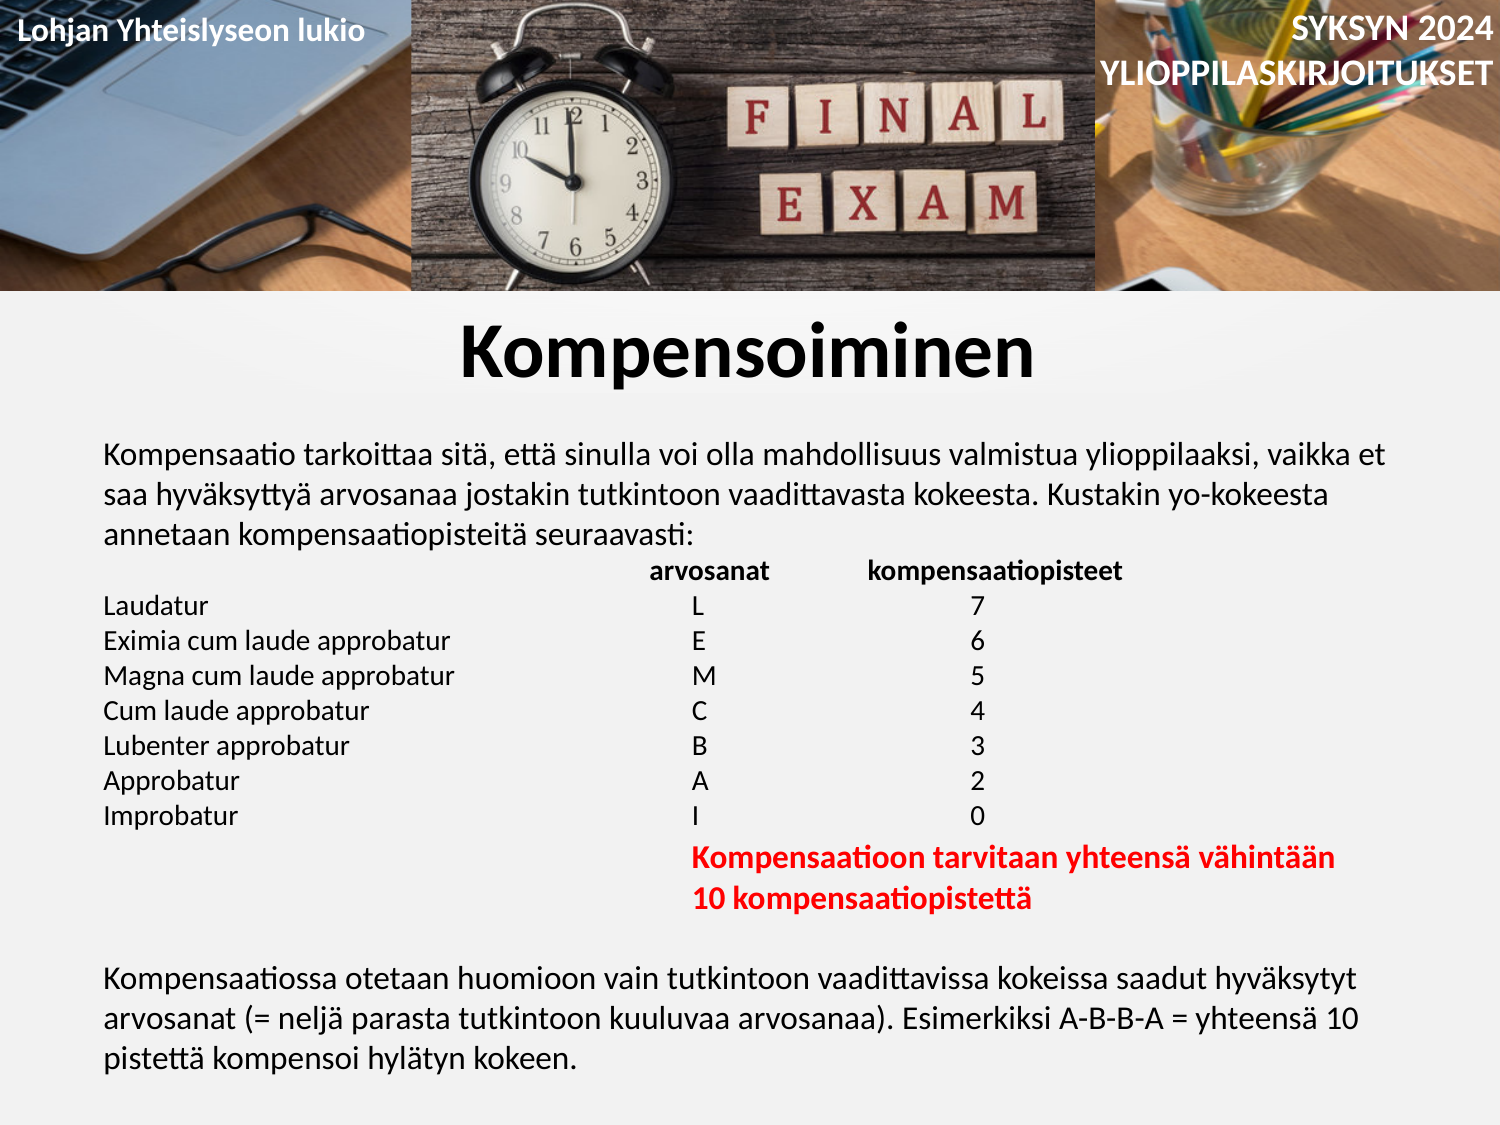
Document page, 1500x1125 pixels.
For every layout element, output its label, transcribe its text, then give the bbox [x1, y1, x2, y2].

text_box Kompensaatio tarkoittaa sitä, että sinulla voi olla mahdollisuus valmistua ylioppilaaksi, vaikka et saa hyväksyttyä arvosanaa jostakin tutkintoon vaadittavasta kokeesta. Kustakin yo-kokeesta annetaan kompensaatiopisteitä seuraavasti: arvosanat kompensaatiopisteet Laudatur L 7 Eximia cum laude approbatur E 6 Magna cum laude approbatur M 5 Cum laude approbatur C 4 Lubenter approbatur B 3 Approbatur A 2 Improbatur I 0 Kompensaatioon tarvitaan yhteensä vähintään 10 kompensaatiopistettä Kompensaatiossa otetaan huomioon vain tutkintoon vaadittavissa kokeissa saadut hyväksytyt arvosanat (= neljä parasta tutkintoon kuuluvaa arvosanaa). Esimerkiksi A-B-B-A = yhteensä 10 pistettä kompensoi hylätyn kokeen. [88, 424, 1447, 1084]
text_box Kompensoiminen [0, 291, 1499, 402]
picture [0, 0, 1500, 393]
